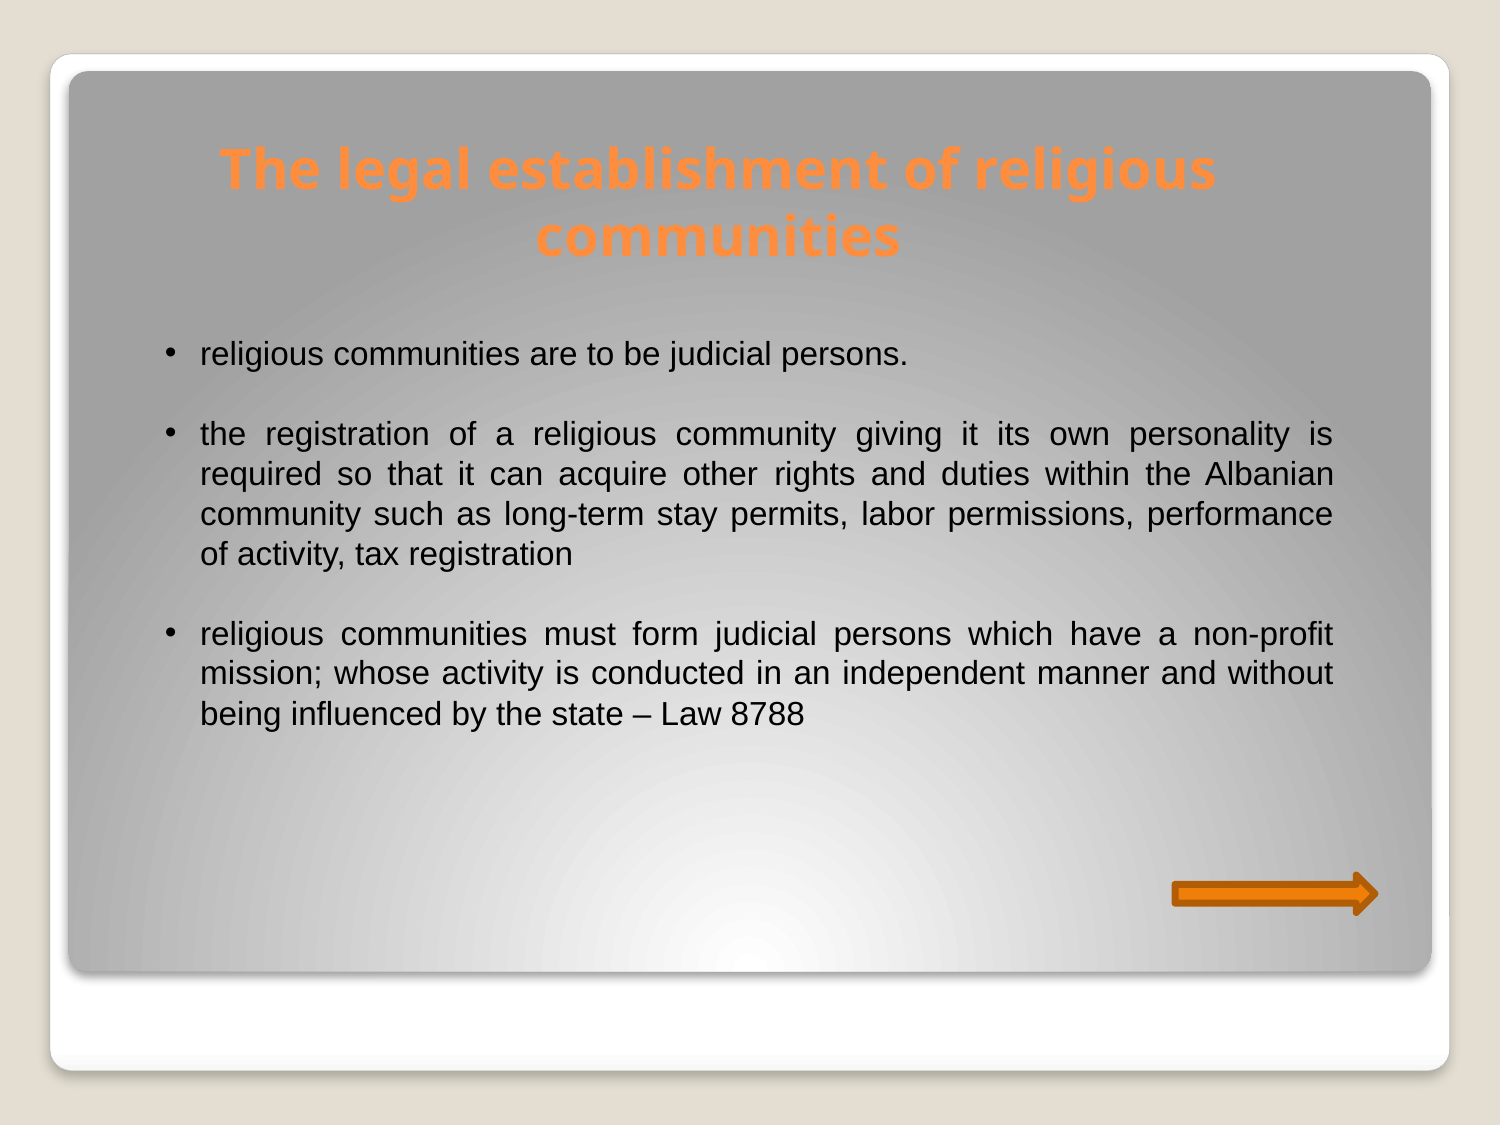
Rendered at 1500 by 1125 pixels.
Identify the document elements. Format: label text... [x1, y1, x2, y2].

text_box religious communities are to be judicial persons. the registration of a religious community giving it its own personality is required so that it can acquire other rights and duties within the Albanian community such as long-term stay permits, labor permissions, performance of activity, tax registration religious communities must form judicial persons which have a non-profit mission; whose activity is conducted in an independent manner and without being influenced by the state – Law 8788 [149, 324, 1350, 779]
title The legal establishment of religious communities [75, 125, 1363, 275]
text_box [1171, 871, 1379, 916]
